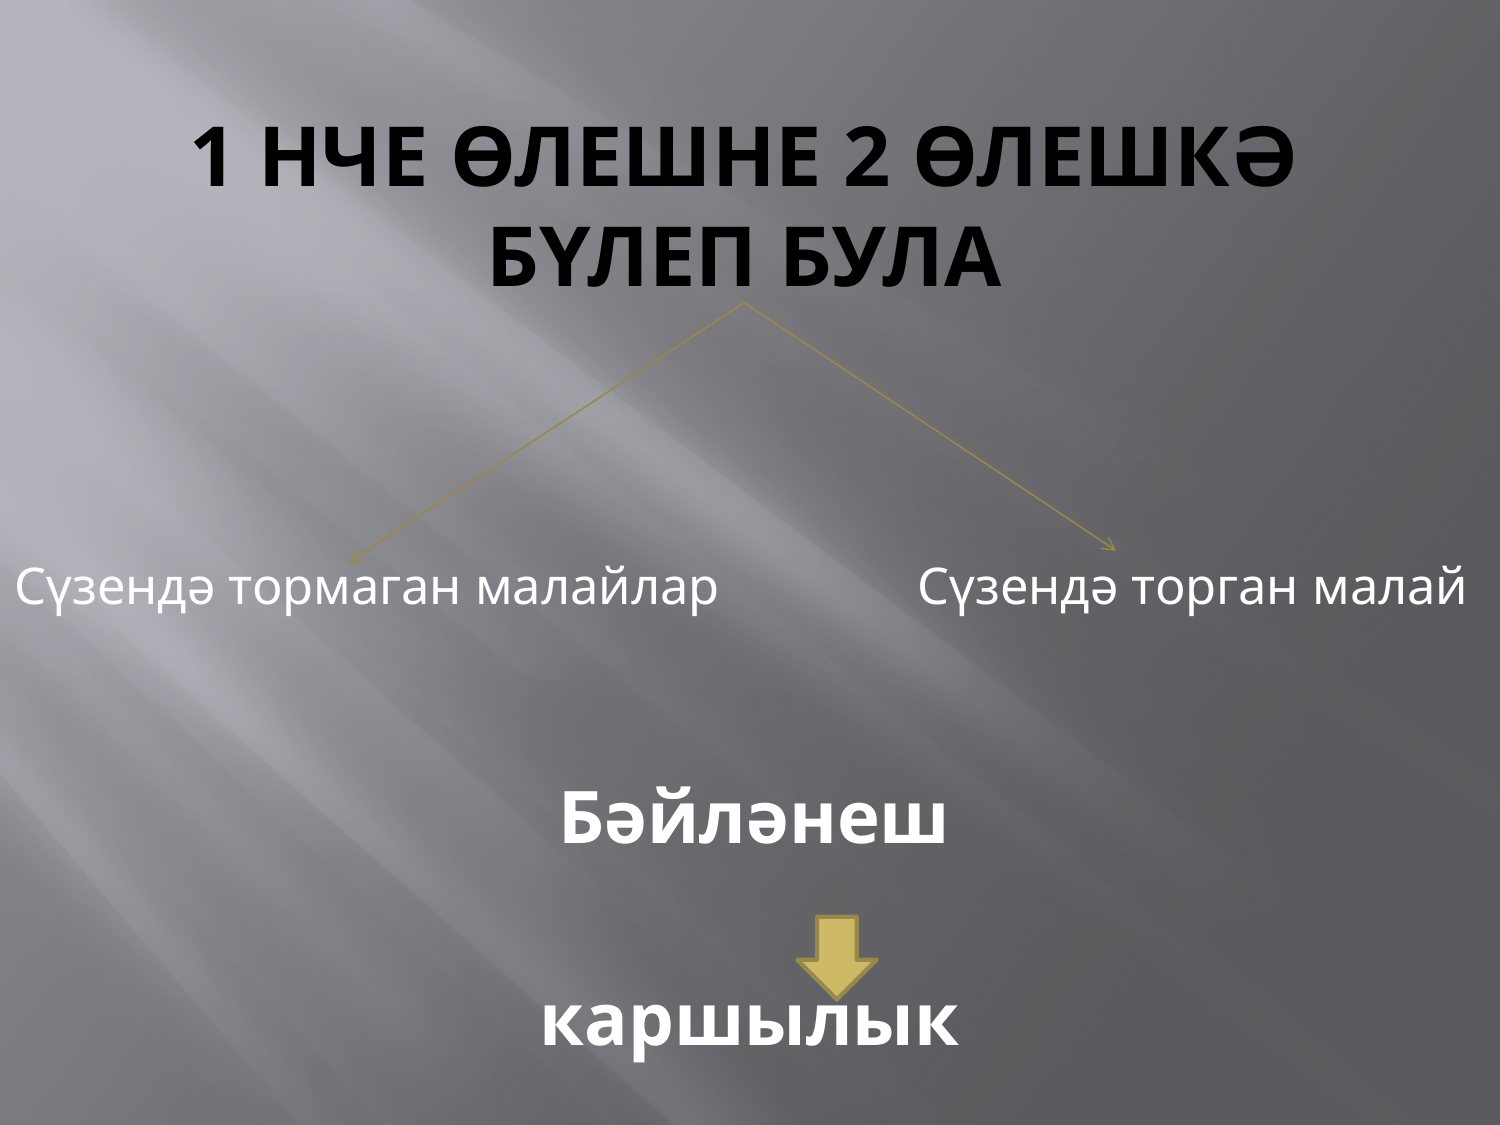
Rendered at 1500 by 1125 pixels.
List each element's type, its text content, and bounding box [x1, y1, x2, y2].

title 1 нче өлешне 2 өлешкә бүлеп була [69, 101, 1420, 303]
subtitle Сүзендә тормаган малайлар Сүзендә торган малай Бәйләнеш каршылык [0, 546, 1500, 1125]
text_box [743, 302, 1117, 551]
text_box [348, 302, 745, 563]
text_box [795, 914, 879, 1002]
